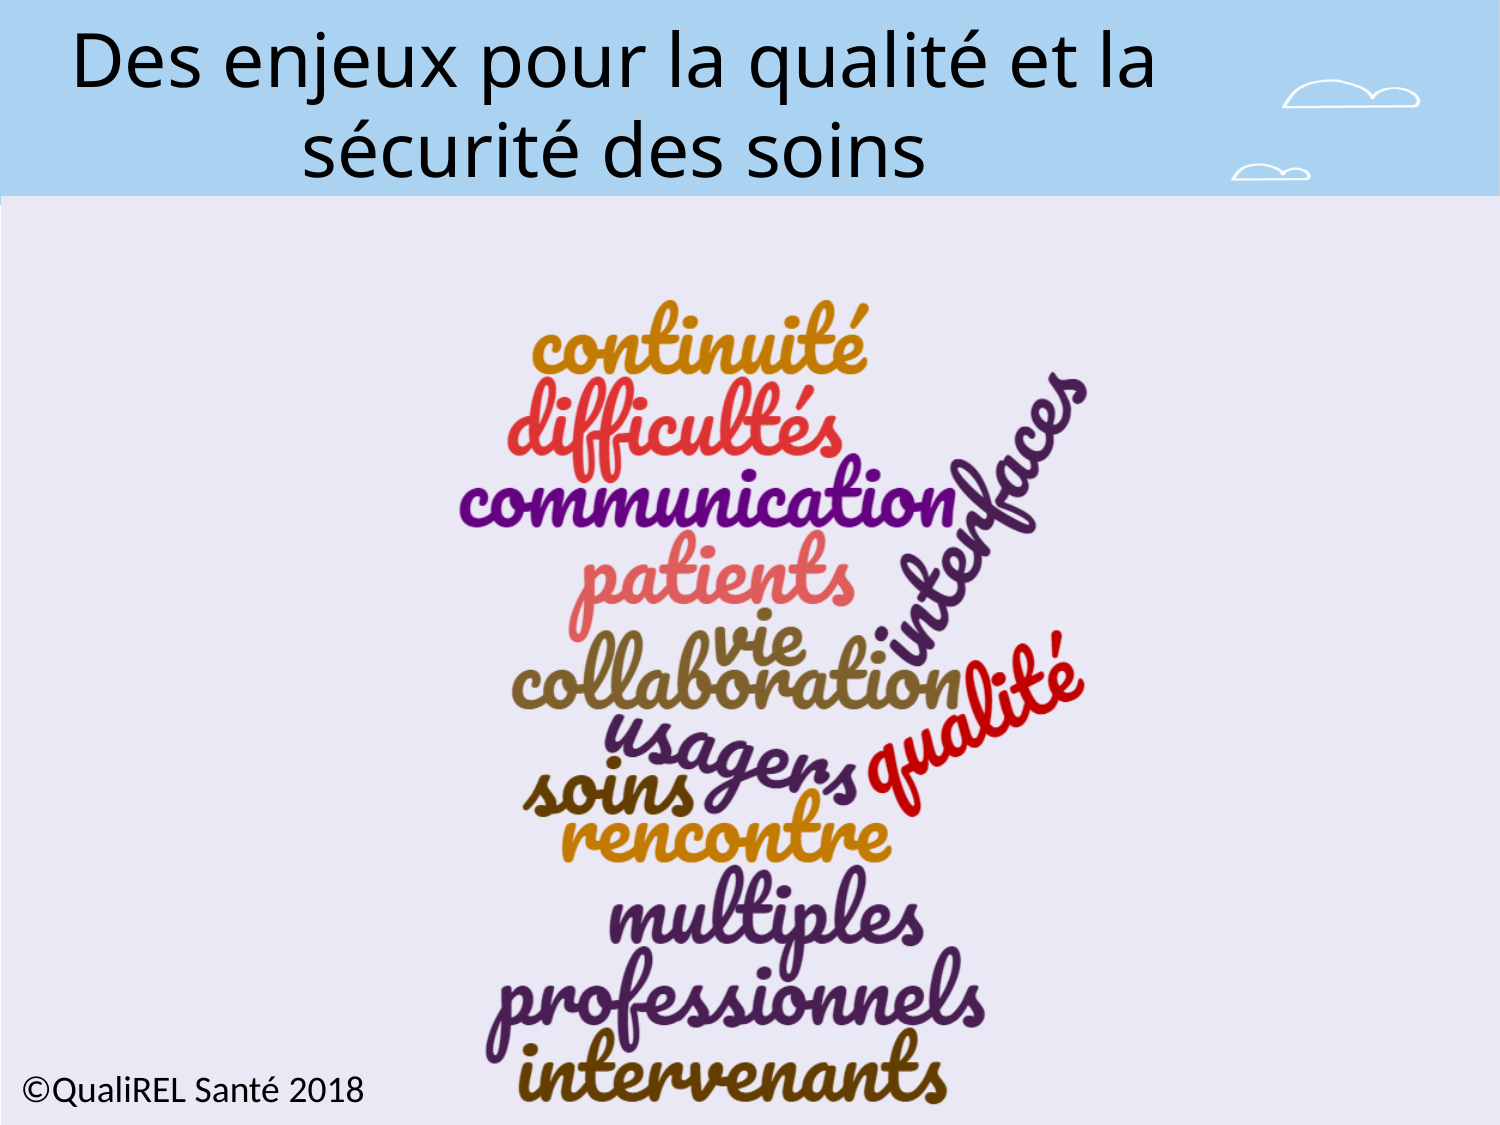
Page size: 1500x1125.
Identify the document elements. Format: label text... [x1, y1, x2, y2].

picture [0, 0, 1500, 1125]
title Des enjeux pour la qualité et la sécurité des soins [5, 8, 1225, 194]
